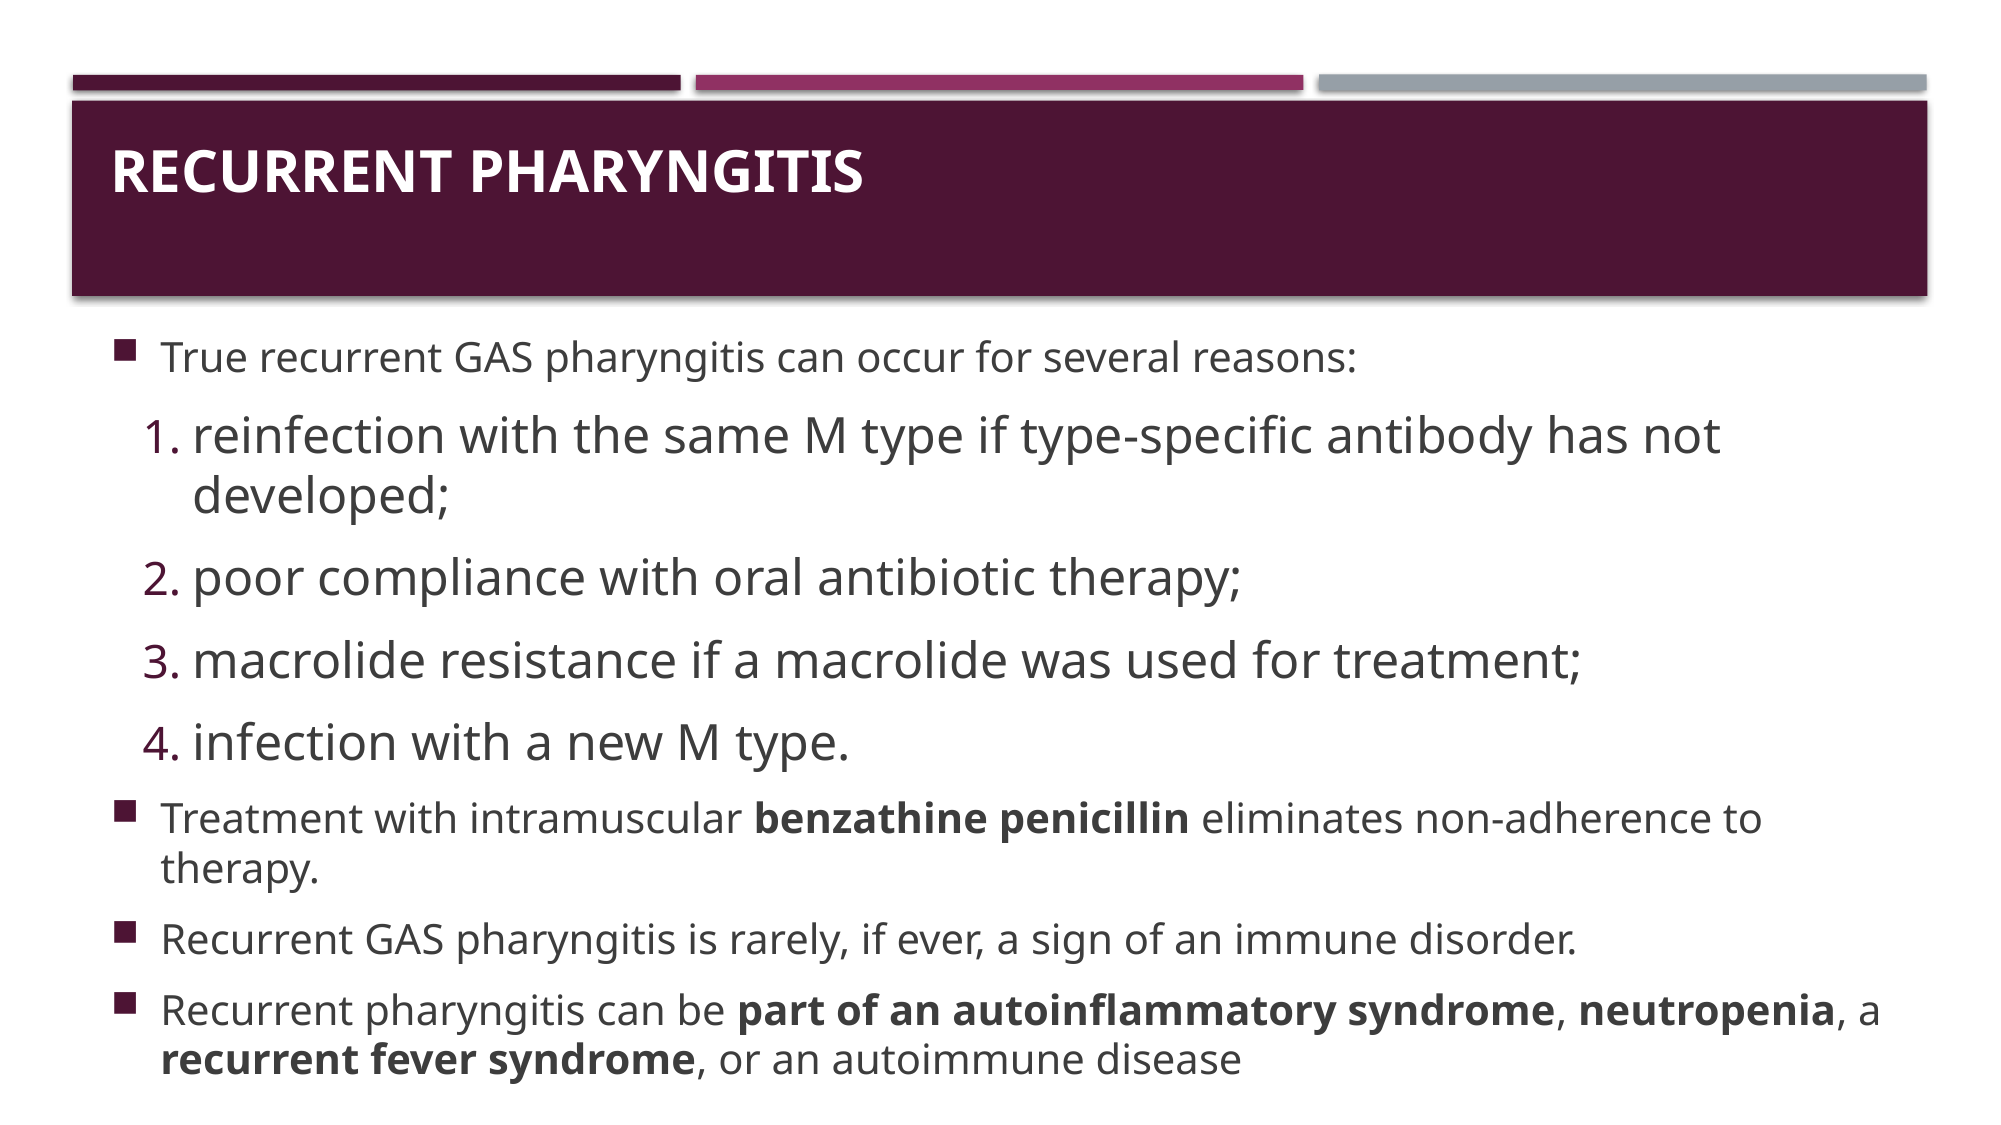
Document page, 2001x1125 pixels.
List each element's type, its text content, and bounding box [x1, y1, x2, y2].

title RECURRENT PHARYNGITIS [95, 115, 1905, 282]
list True recurrent GAS pharyngitis can occur for several reasons: reinfection with the same M type if type-specific antibody has not developed; poor compliance with oral antibiotic therapy; macrolide resistance if a macrolide was used for treatment; infection with a new M type. Treatment with intramuscular benzathine penicillin eliminates non-adherence to therapy. Recurrent GAS pharyngitis is rarely, if ever, a sign of an immune disorder. Recurrent pharyngitis can be part of an autoinflammatory syndrome, neutropenia, a recurrent fever syndrome, or an autoimmune disease [95, 327, 1917, 1086]
